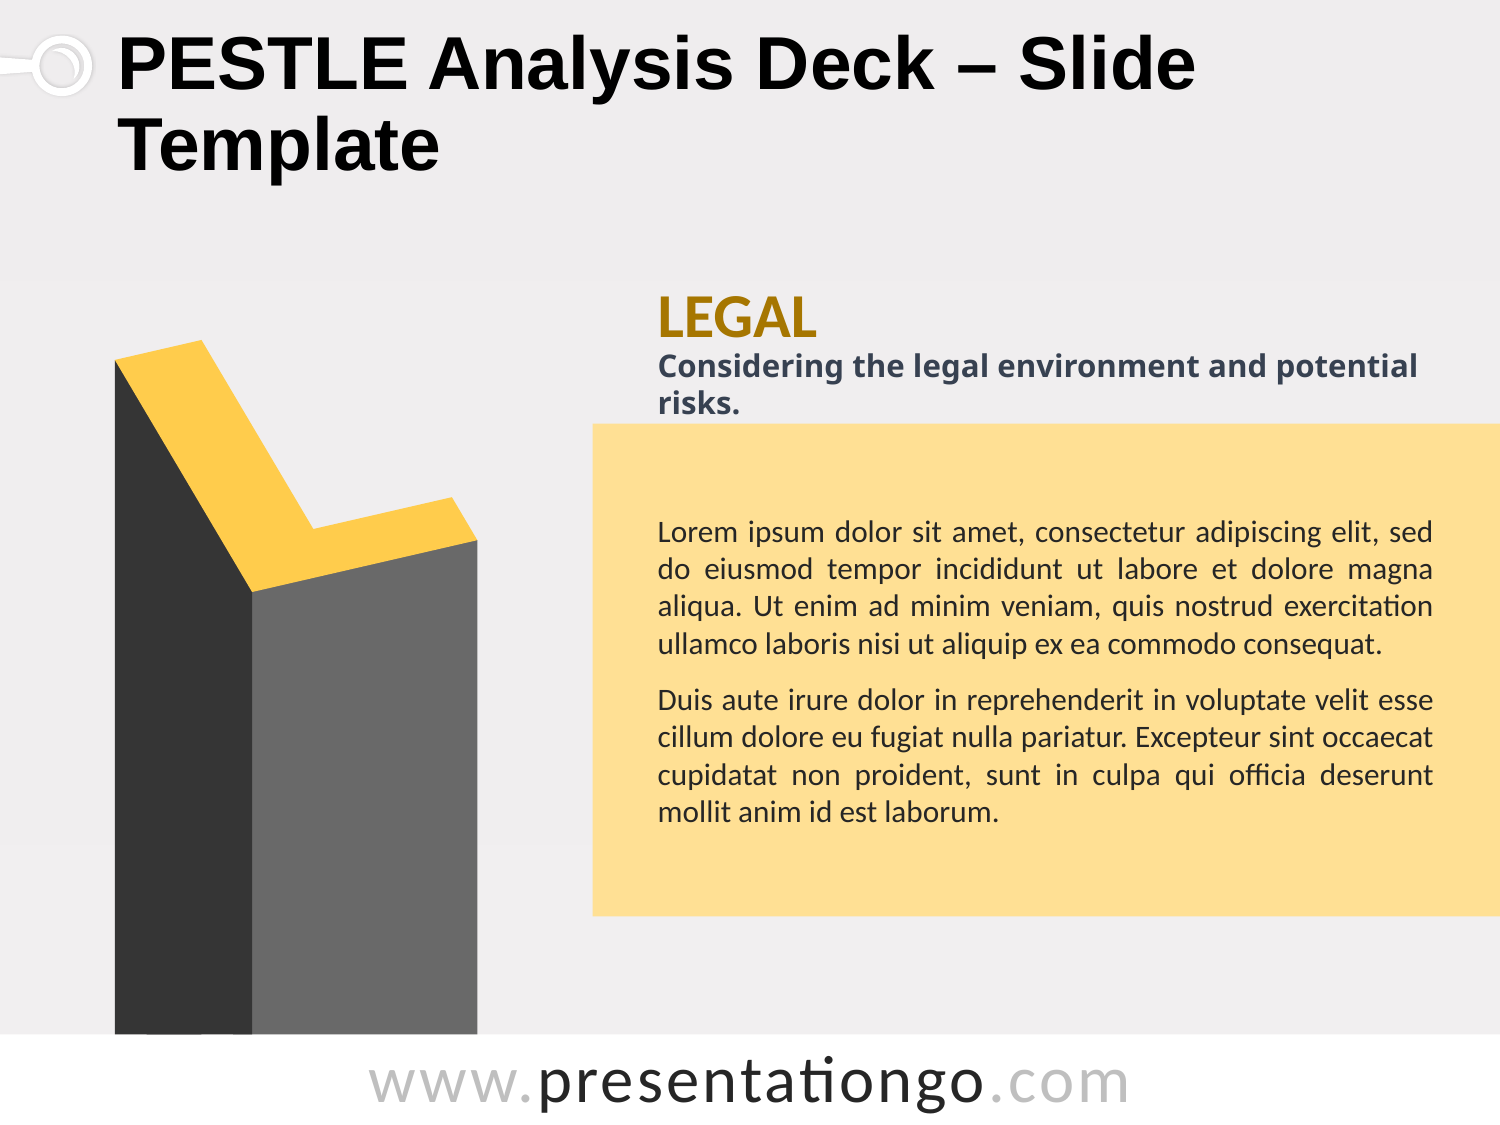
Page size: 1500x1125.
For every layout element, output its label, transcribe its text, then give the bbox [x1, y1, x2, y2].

text_box Lorem ipsum dolor sit amet, consectetur adipiscing elit, sed do eiusmod tempor incididunt ut labore et dolore magna aliqua. Ut enim ad minim veniam, quis nostrud exercitation ullamco laboris nisi ut aliquip ex ea commodo consequat. Duis aute irure dolor in reprehenderit in voluptate velit esse cillum dolore eu fugiat nulla pariatur. Excepteur sint occaecat cupidatat non proident, sunt in culpa qui officia deserunt mollit anim id est laborum. [657, 503, 1435, 837]
text_box Considering the legal environment and potential risks. [657, 339, 1500, 429]
text_box Legal [657, 268, 1141, 339]
text_box [591, 423, 1500, 917]
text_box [114, 339, 478, 1035]
title PESTLE Analysis Deck – Slide Template [103, 17, 1500, 139]
